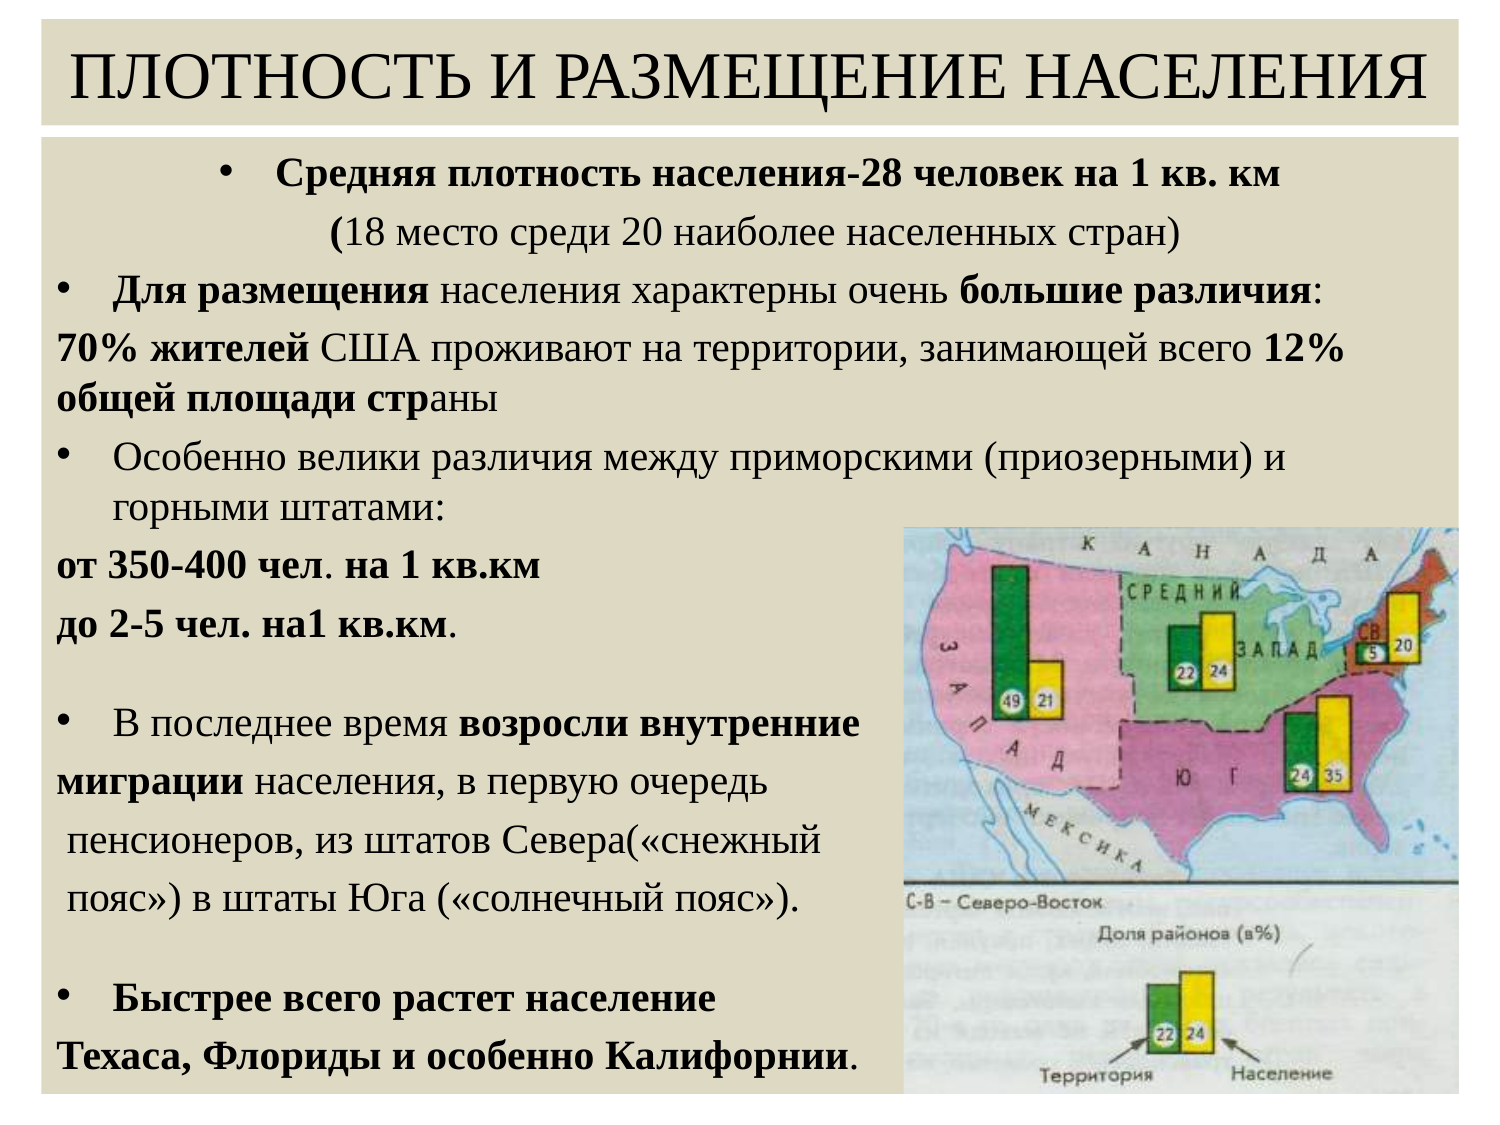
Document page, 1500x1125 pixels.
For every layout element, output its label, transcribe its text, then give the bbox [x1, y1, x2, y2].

title ПЛОТНОСТЬ И РАЗМЕЩЕНИЕ НАСЕЛЕНИЯ [41, 19, 1459, 126]
list Средняя плотность населения-28 человек на 1 кв. км (18 место среди 20 наиболее населенных стран) Для размещения населения характерны очень большие различия: 70% жителей США проживают на территории, занимающей всего 12% общей площади страны Особенно велики различия между приморскими (приозерными) и горными штатами: от 350-400 чел. на 1 кв.км до 2-5 чел. на1 кв.км. В последнее время возросли внутренние миграции населения, в первую очередь пенсионеров, из штатов Севера(«снежный пояс») в штаты Юга («солнечный пояс»). Быстрее всего растет население Техаса, Флориды и особенно Калифорнии. [41, 137, 1459, 1094]
picture [903, 526, 1459, 1095]
